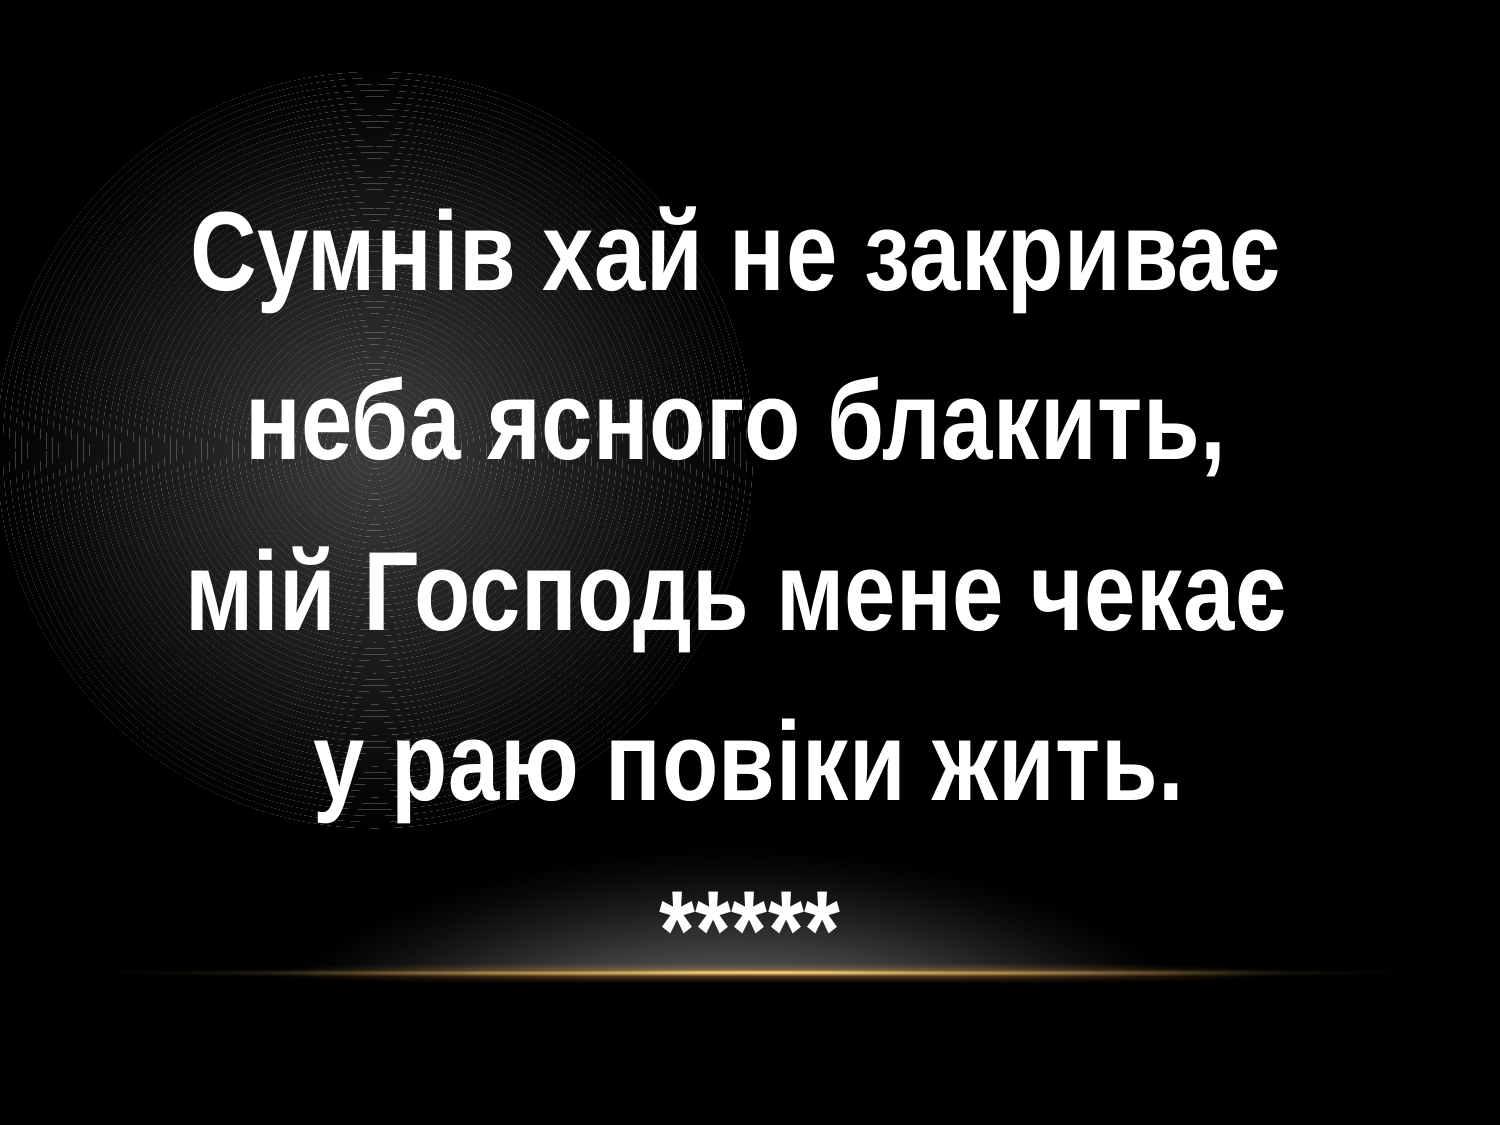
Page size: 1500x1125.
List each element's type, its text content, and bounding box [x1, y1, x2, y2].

list Сумнів хай не закриває неба ясного блакить, мій Господь мене чекає у раю повіки жить. ***** [0, 0, 1500, 1125]
